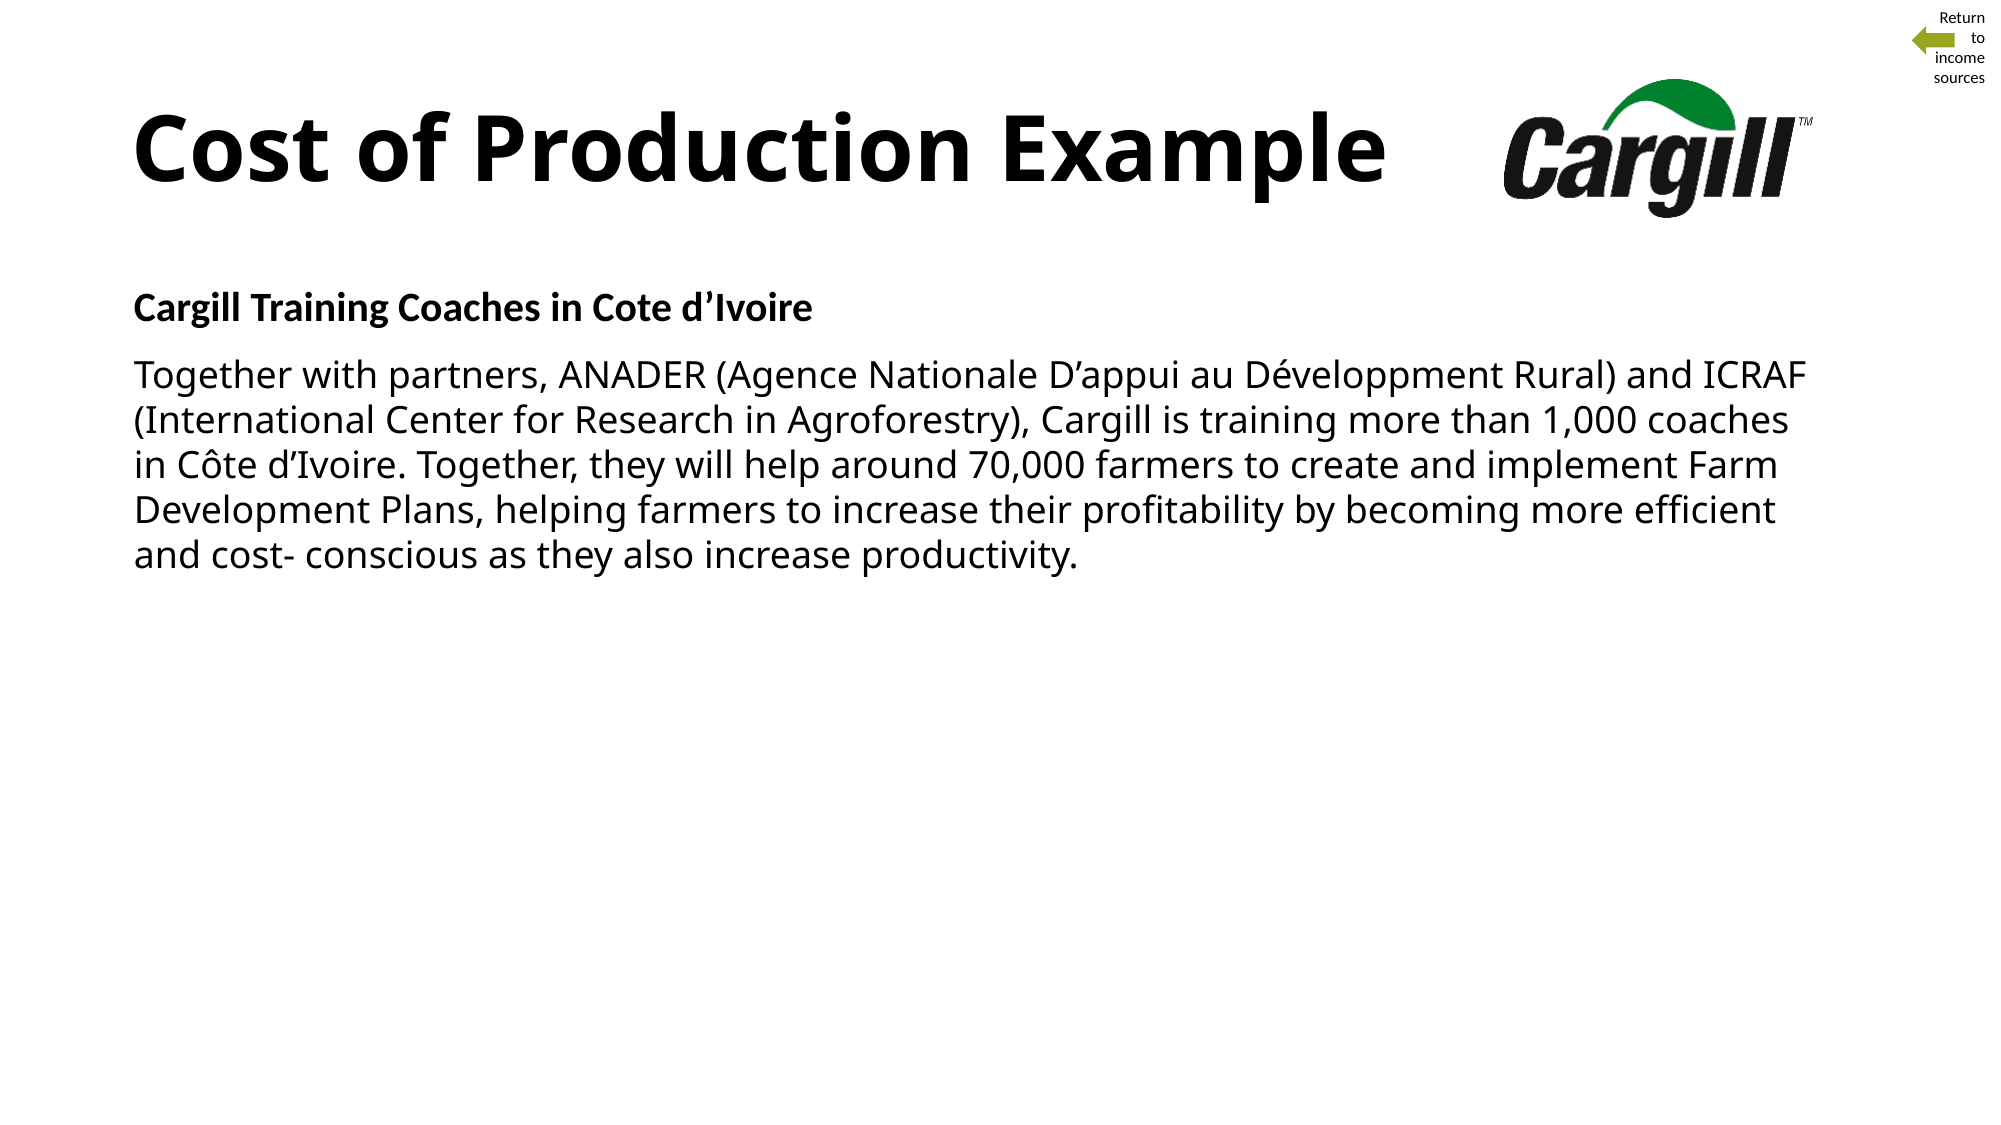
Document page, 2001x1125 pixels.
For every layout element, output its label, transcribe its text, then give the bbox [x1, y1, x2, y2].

list Cargill Training Coaches in Cote d’Ivoire Together with partners, ANADER (Agence Nationale D’appui au Développment Rural) and ICRAF (International Center for Research in Agroforestry), Cargill is training more than 1,000 coaches in Côte d’Ivoire. Together, they will help around 70,000 farmers to create and implement Farm Development Plans, helping farmers to increase their profitability by becoming more efficient and cost- conscious as they also increase productivity. [119, 277, 1844, 805]
title Cost of Production Example [115, 43, 1841, 261]
text_box [1910, 23, 1956, 58]
picture [1502, 79, 1814, 219]
text_box Return to income sources [1890, 0, 2000, 95]
